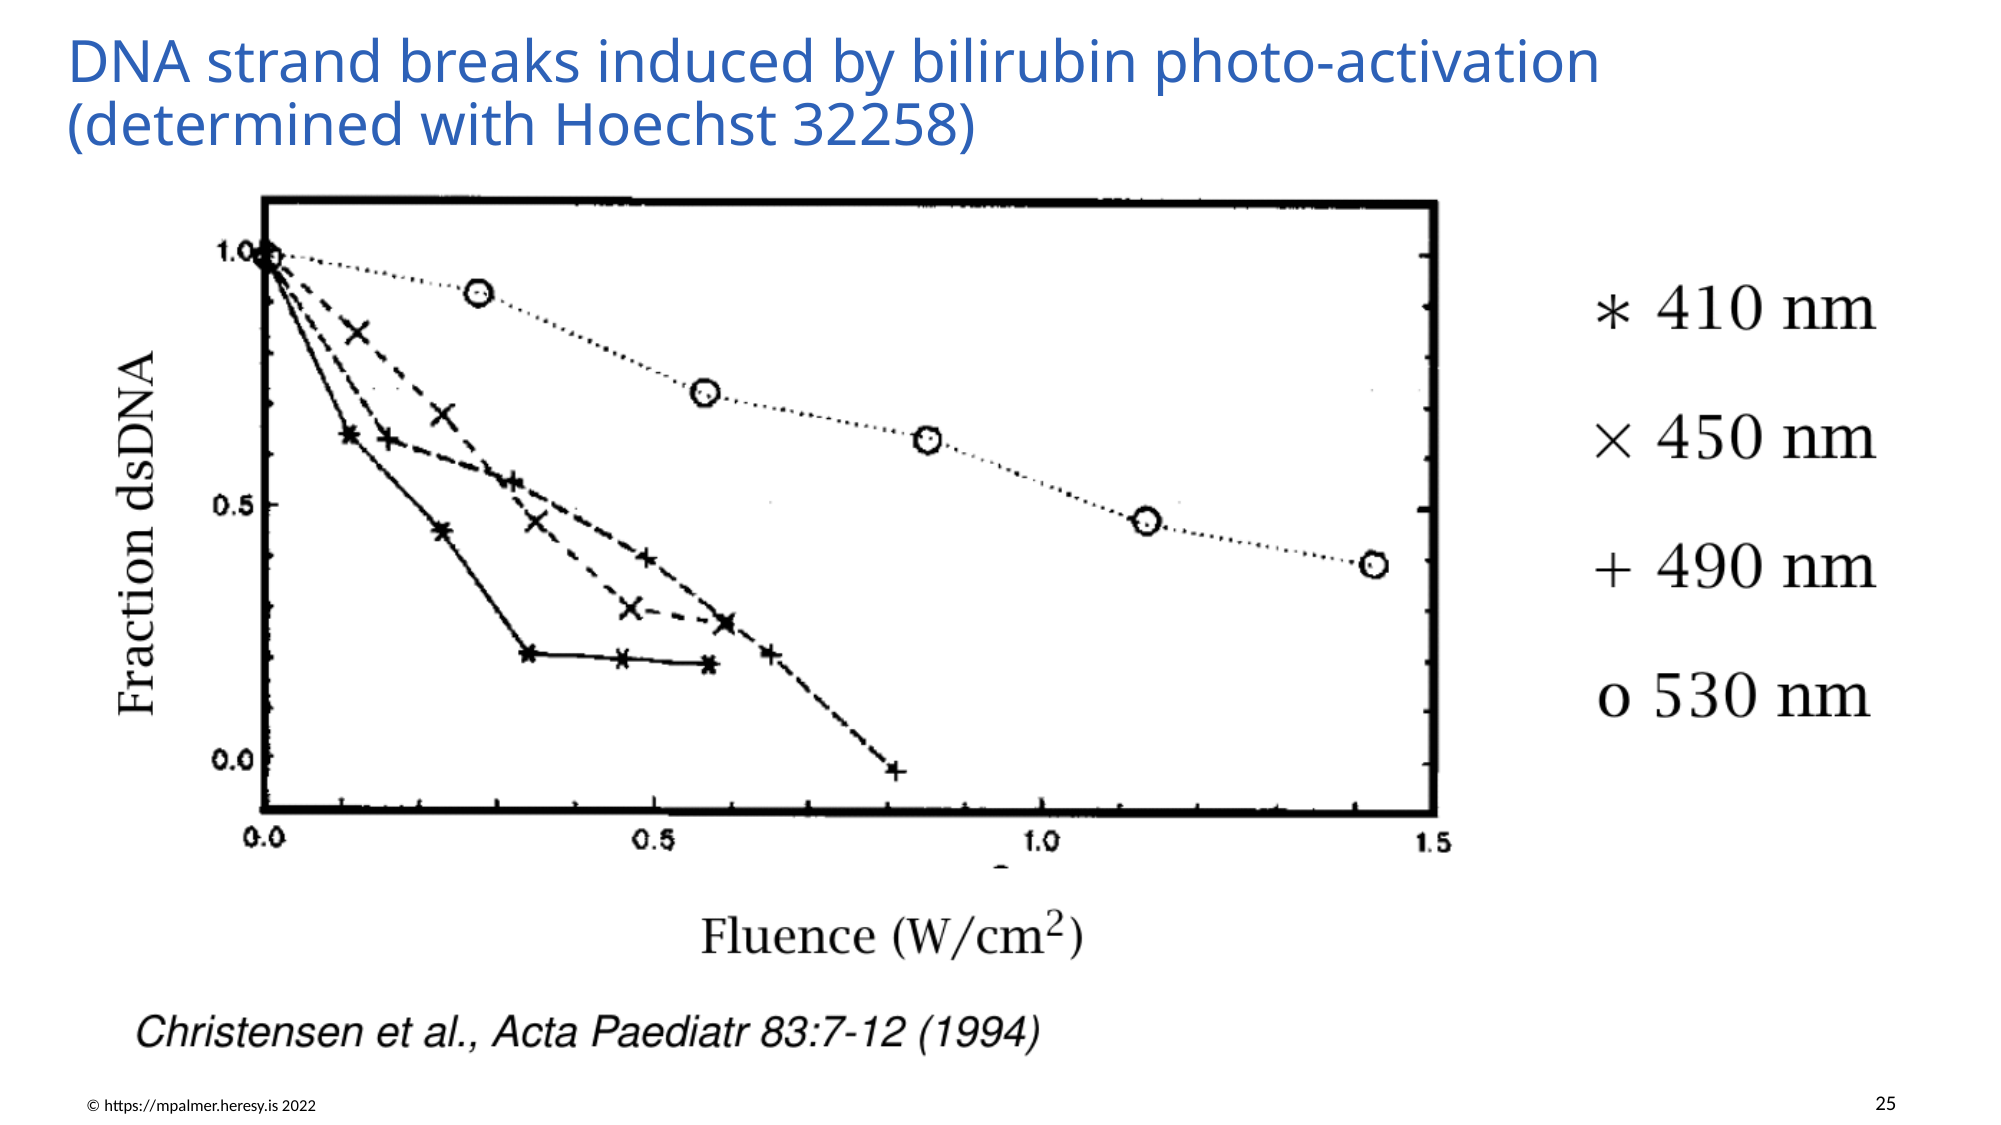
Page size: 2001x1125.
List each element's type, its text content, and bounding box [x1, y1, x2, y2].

picture [107, 177, 1888, 1068]
title DNA strand breaks induced by bilirubin photo-activation (determined with Hoechst 32258) [52, 36, 1957, 154]
